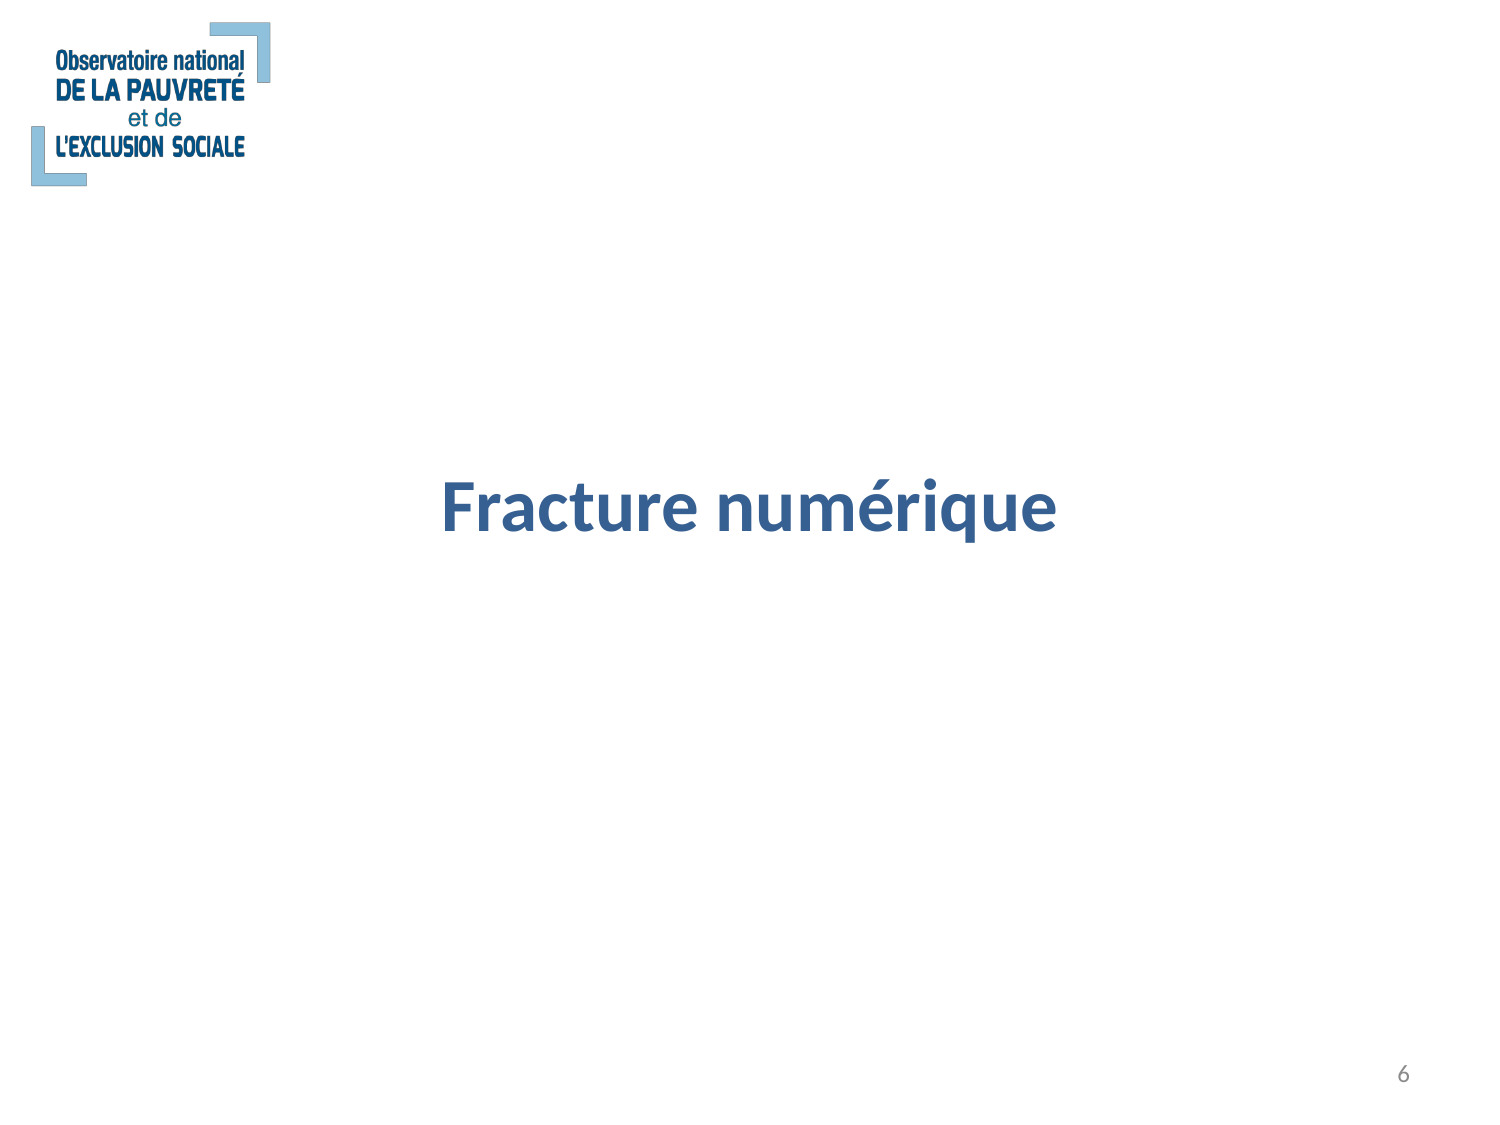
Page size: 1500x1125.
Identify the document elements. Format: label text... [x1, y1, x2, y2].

picture [0, 20, 319, 188]
slide_number 6 [1074, 1042, 1425, 1103]
title Fracture numérique [53, 314, 1447, 690]
